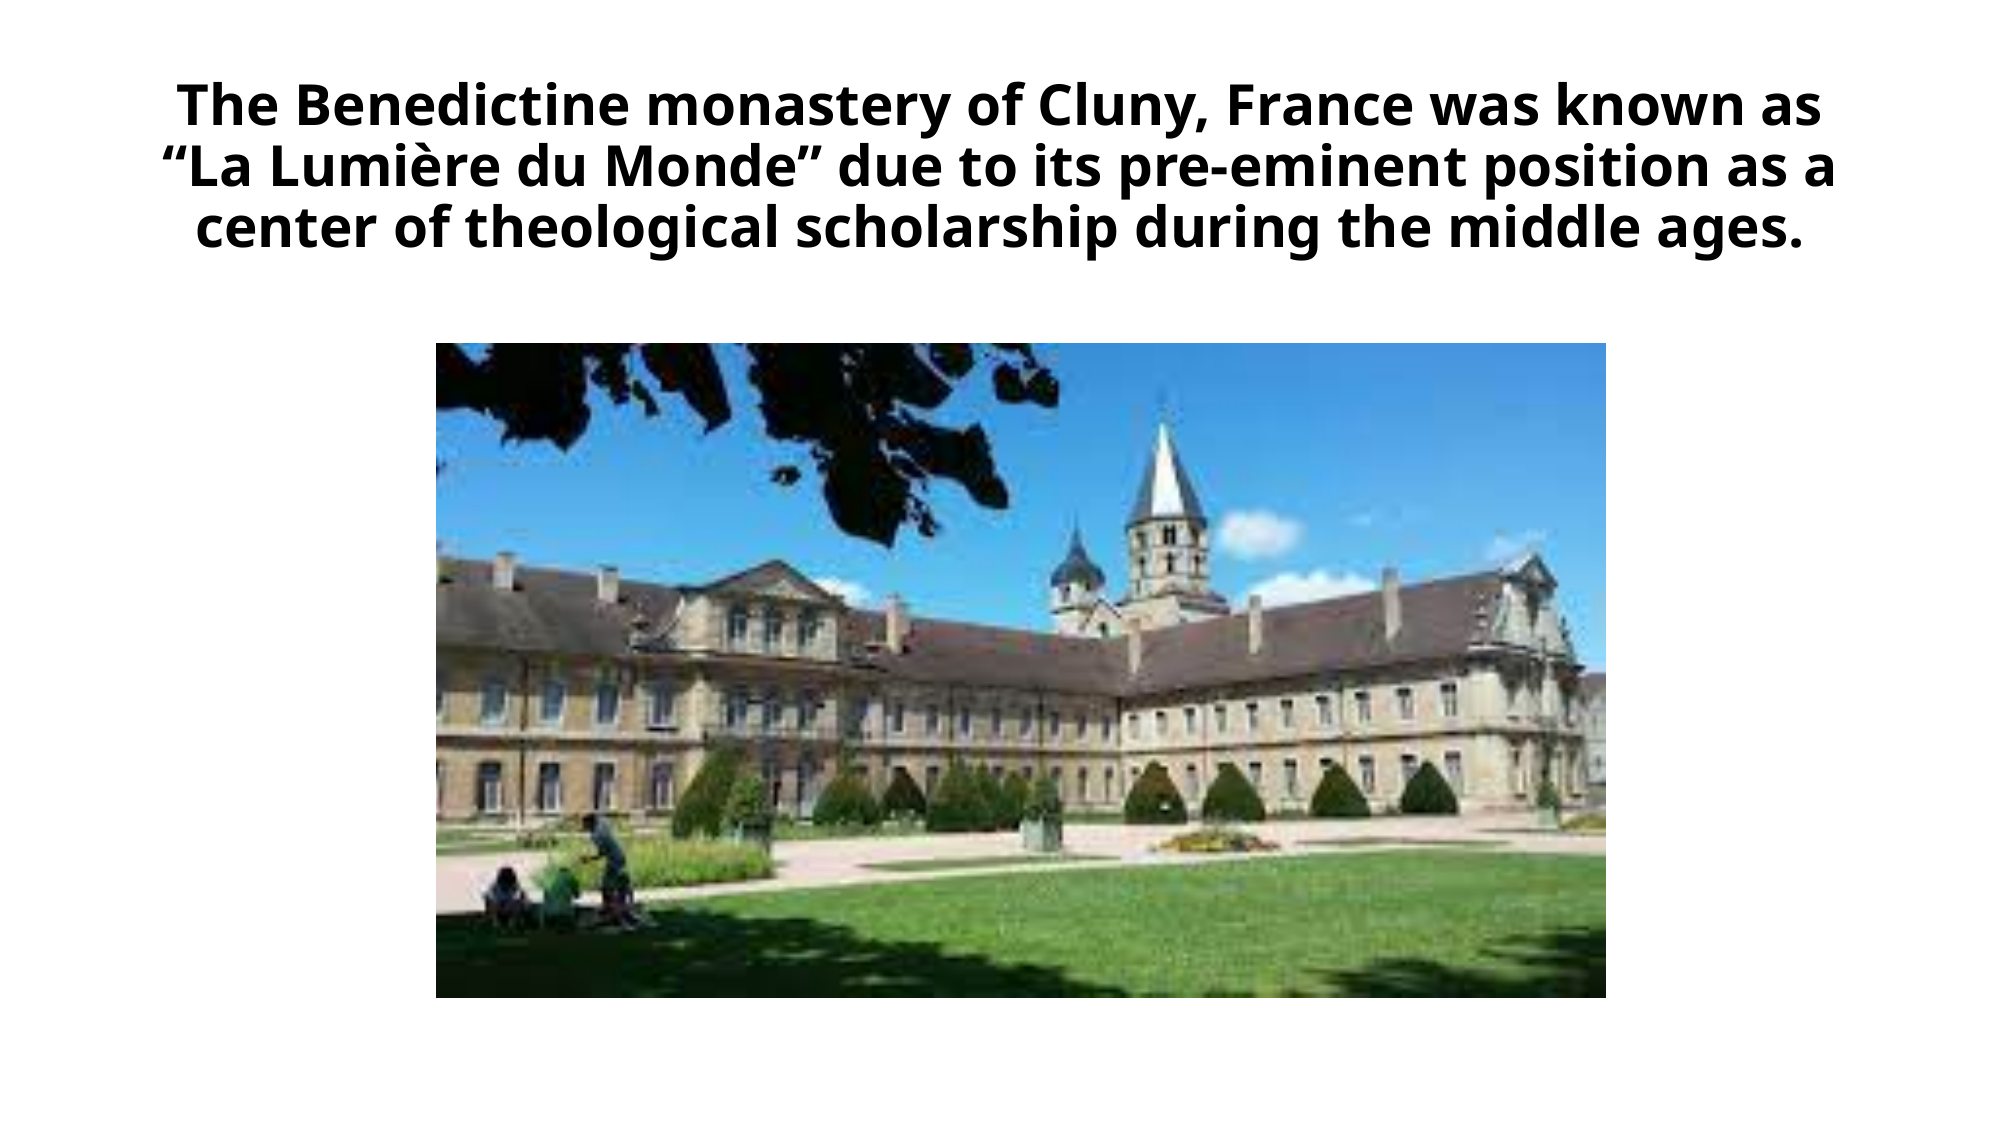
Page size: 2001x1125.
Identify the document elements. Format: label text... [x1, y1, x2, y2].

title The Benedictine monastery of Cluny, France was known as “La Lumière du Monde” due to its pre-eminent position as a center of theological scholarship during the middle ages. [137, 59, 1863, 278]
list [436, 343, 1606, 998]
